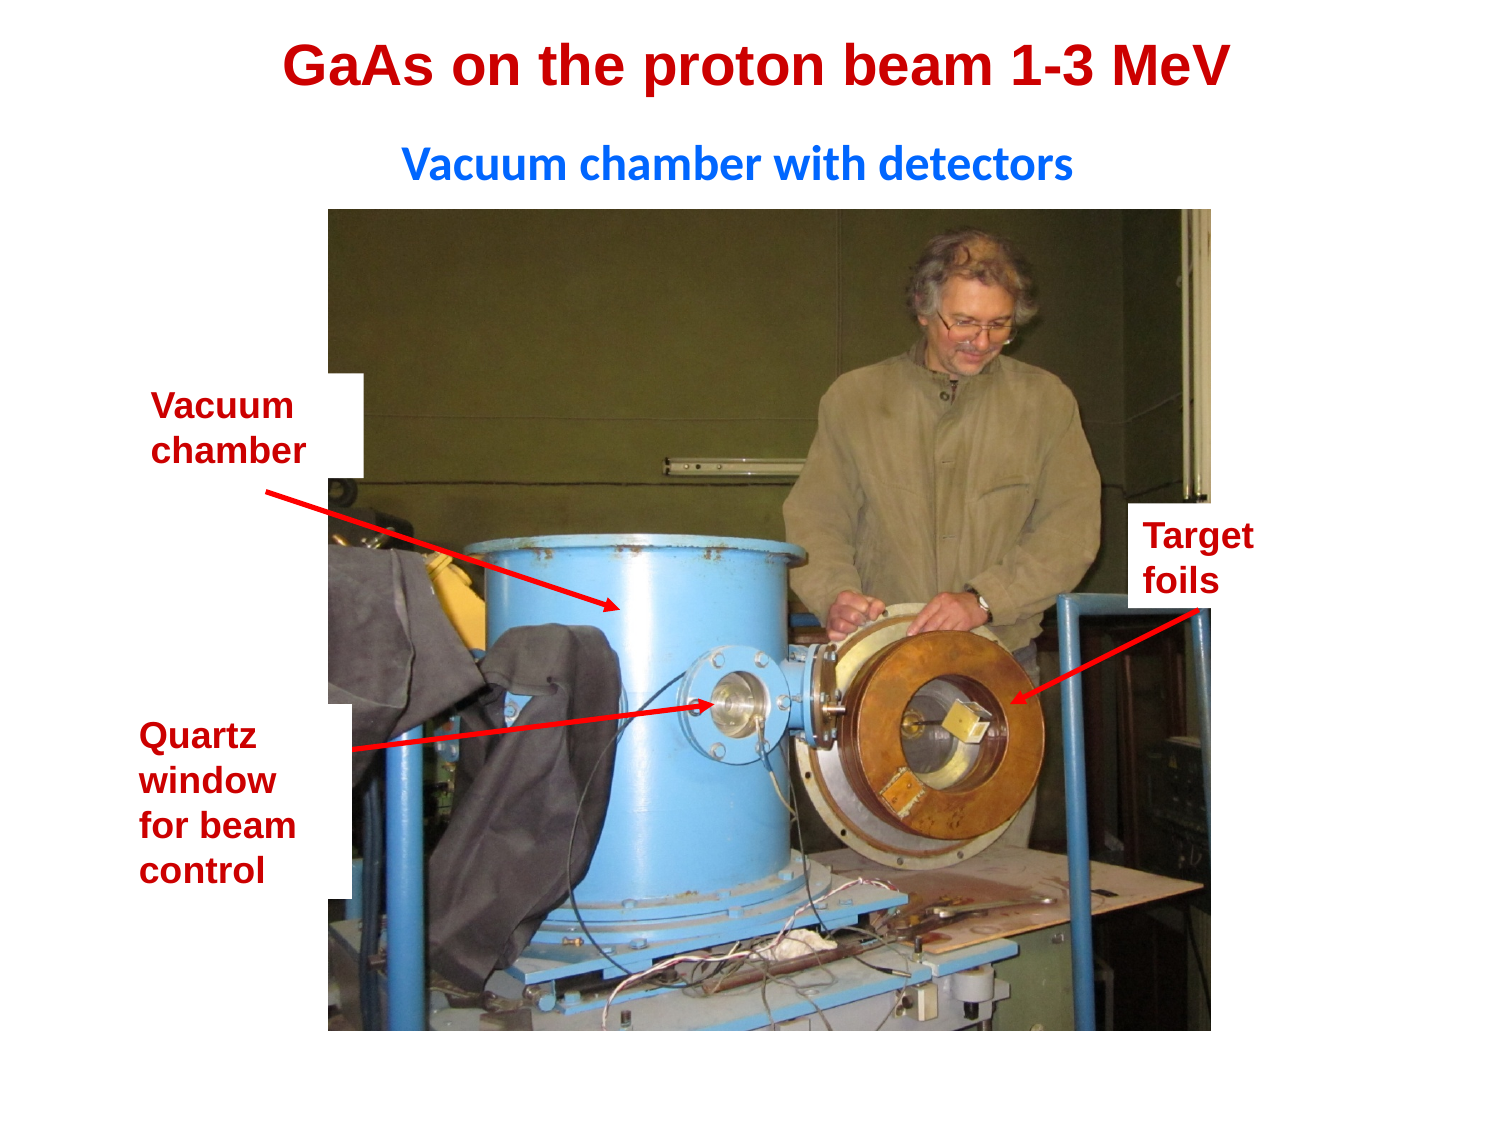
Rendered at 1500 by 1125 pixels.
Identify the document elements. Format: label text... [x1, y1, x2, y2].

text_box Vacuum chamber with detectors [100, 66, 1376, 254]
picture [327, 209, 1211, 1031]
text_box Quartz window for beam control [123, 704, 322, 899]
text_box Vacuum chamber [135, 373, 322, 479]
text_box GaAs on the proton beam 1-3 MeV [0, 0, 1500, 119]
text_box Target foils [1216, 503, 1356, 609]
